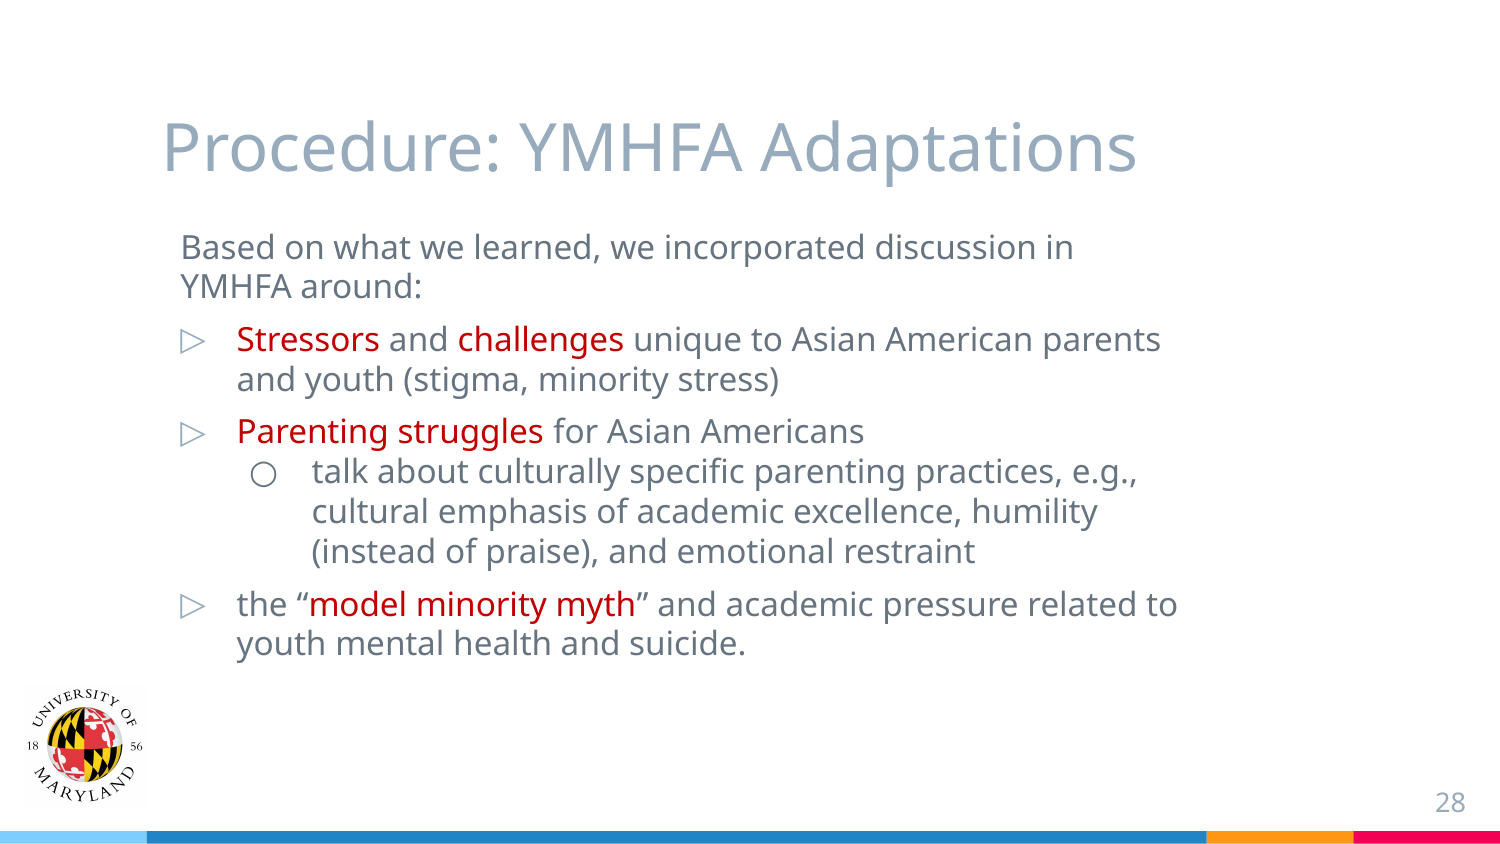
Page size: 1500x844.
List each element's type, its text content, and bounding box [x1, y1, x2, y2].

title Procedure: YMHFA Adaptations [146, 58, 1207, 200]
slide_number 28 [1391, 770, 1482, 822]
list Based on what we learned, we incorporated discussion in YMHFA around: Stressors and challenges unique to Asian American parents and youth (stigma, minority stress) Parenting struggles for Asian Americans talk about culturally specific parenting practices, e.g., cultural emphasis of academic excellence, humility (instead of praise), and emotional restraint the “model minority myth” and academic pressure related to youth mental health and suicide. [146, 210, 1207, 794]
picture [23, 685, 149, 809]
